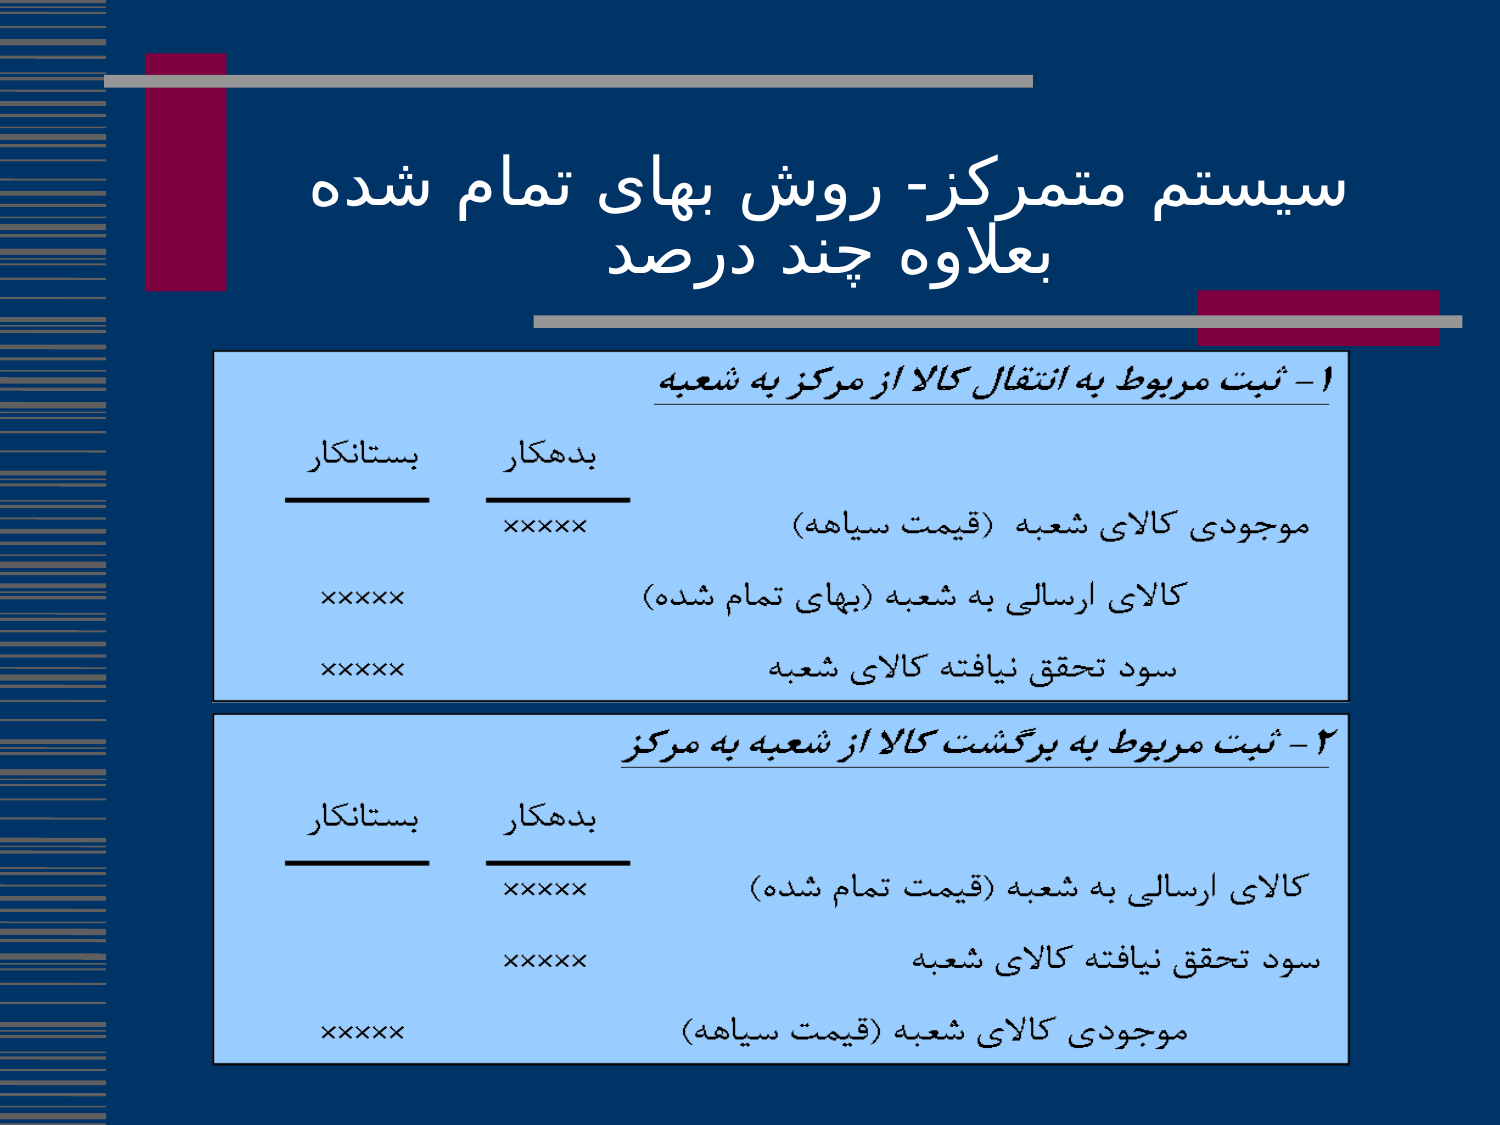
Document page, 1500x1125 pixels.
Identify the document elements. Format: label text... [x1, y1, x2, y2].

picture [212, 349, 1350, 703]
picture [212, 712, 1350, 1066]
title سیستم متمرکز- روش بهای تمام شده بعلاوه چند درصد [225, 125, 1436, 313]
slide_number 33 [1081, 1046, 1441, 1122]
